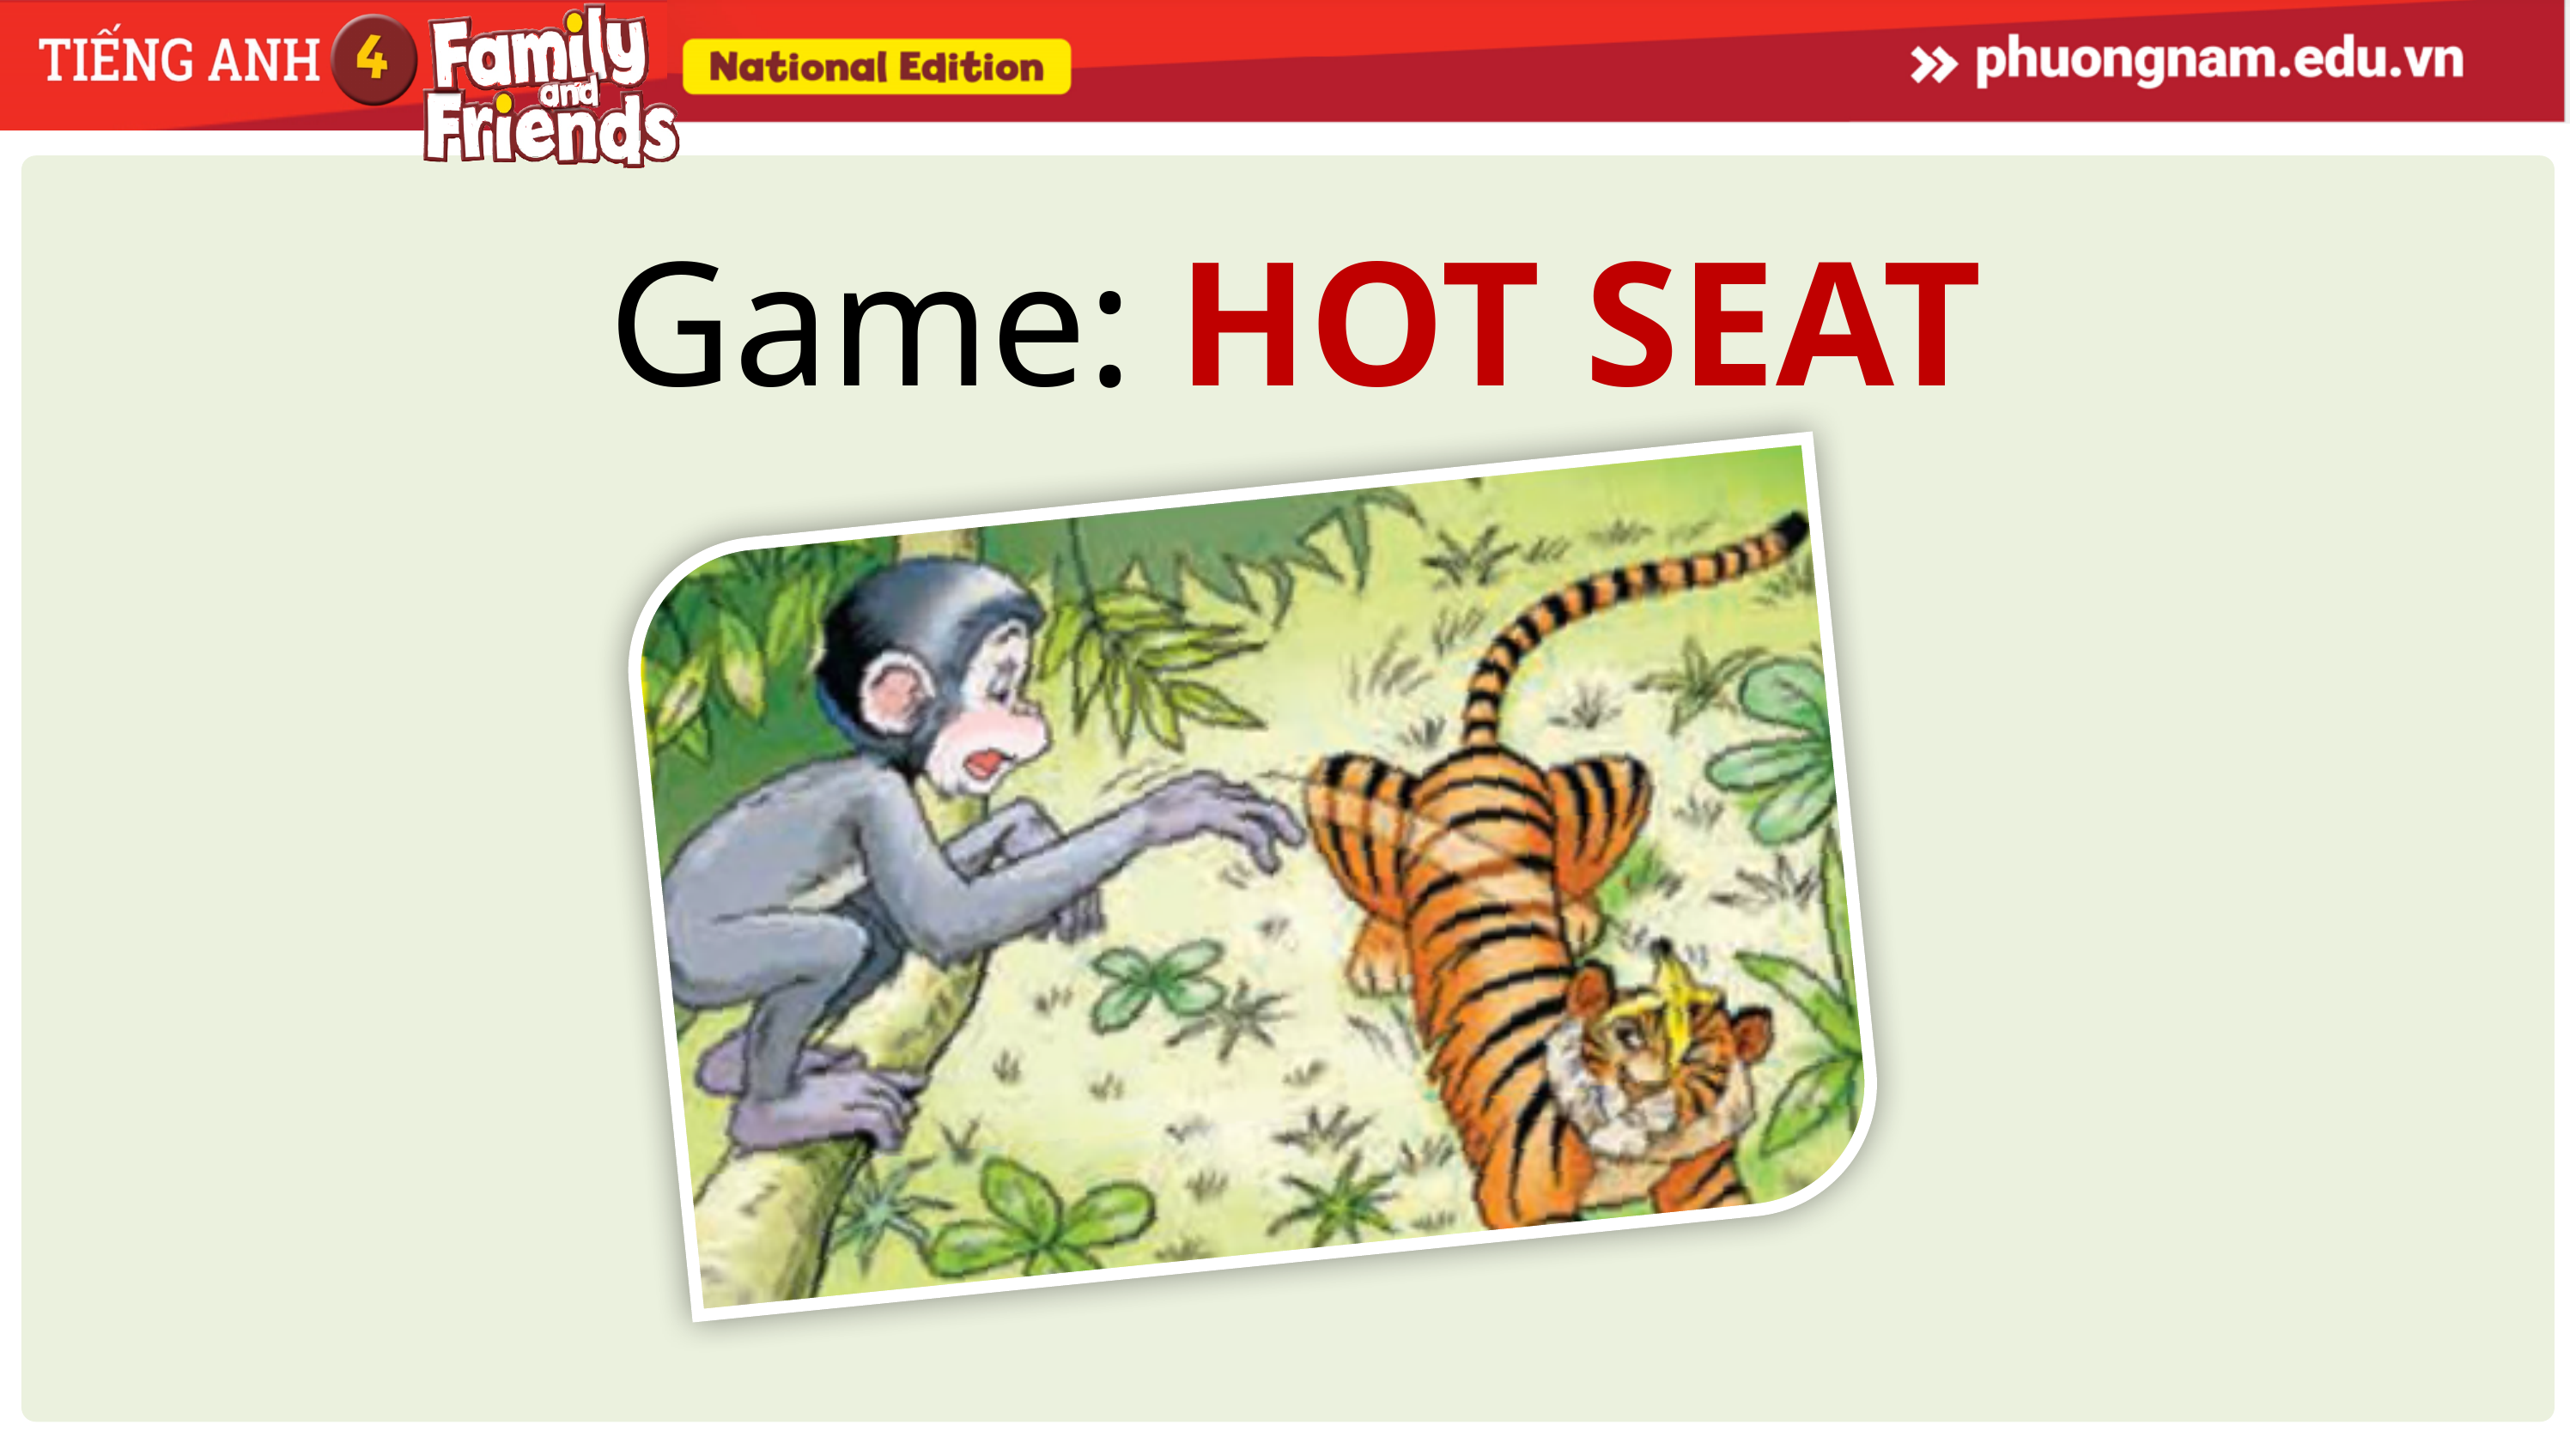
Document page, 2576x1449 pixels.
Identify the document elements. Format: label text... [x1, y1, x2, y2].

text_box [0, 0, 2571, 333]
text_box [21, 342, 2555, 1422]
text_box Game: HOT SEAT [506, 342, 2084, 421]
picture [641, 446, 1864, 1308]
